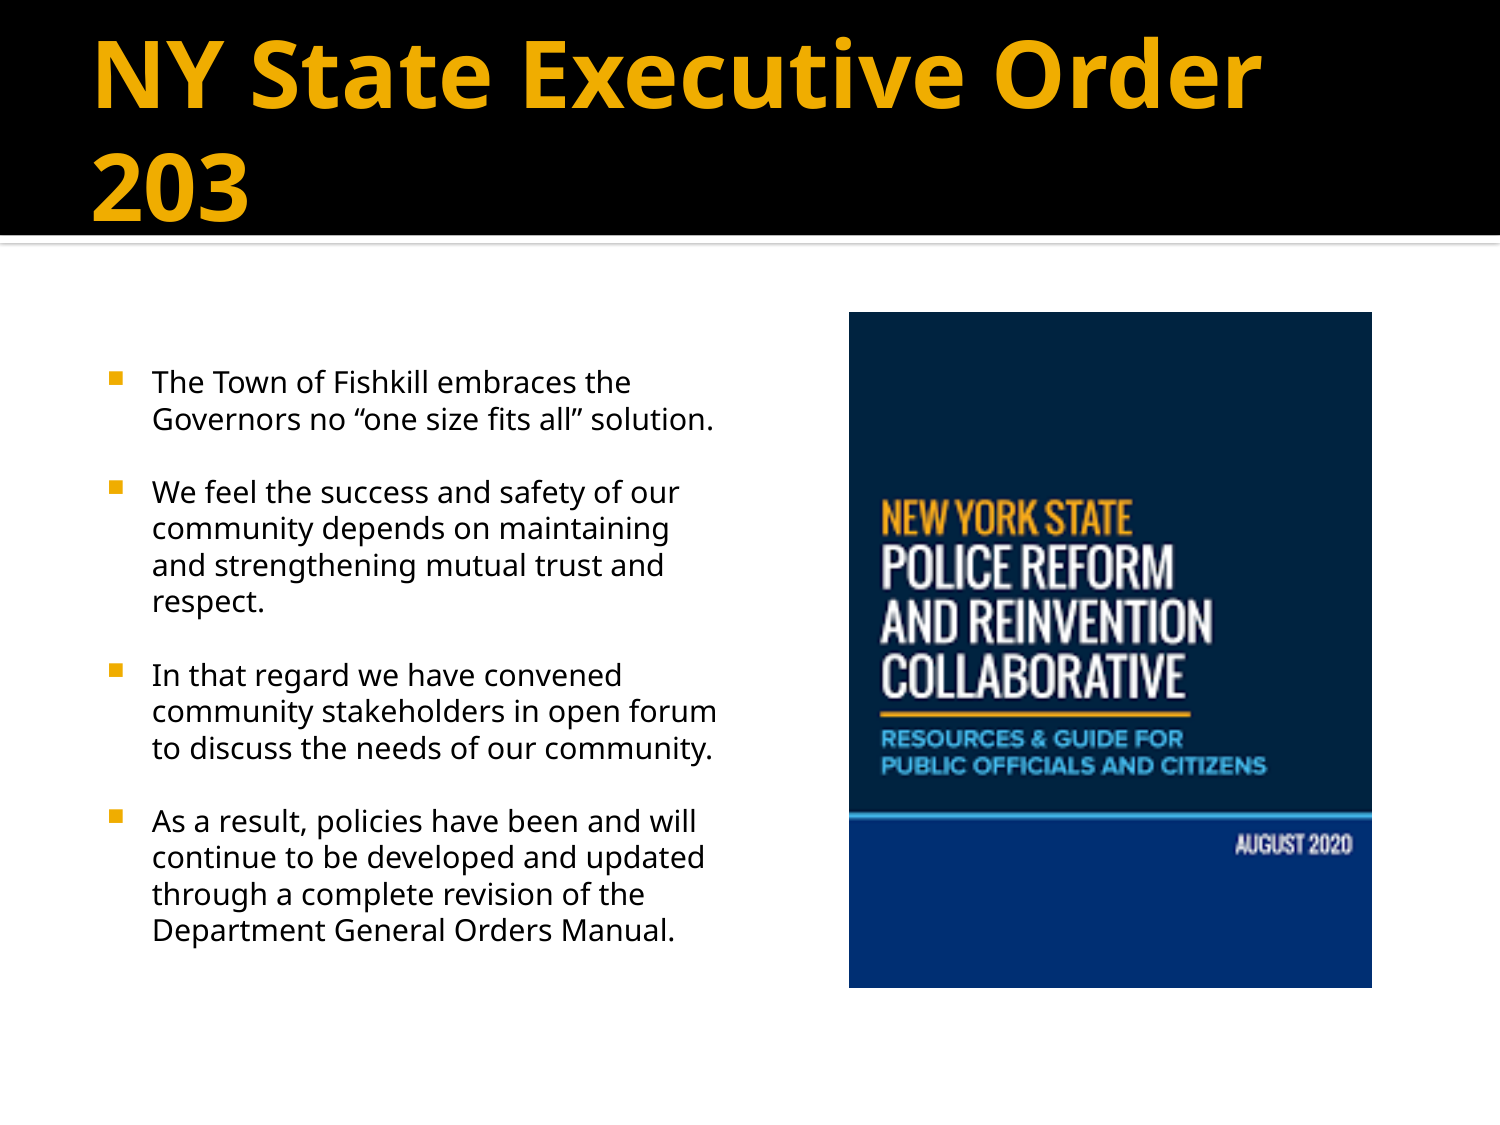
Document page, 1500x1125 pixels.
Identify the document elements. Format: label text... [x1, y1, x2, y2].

list The Town of Fishkill embraces the Governors no “one size fits all” solution. We feel the success and safety of our community depends on maintaining and strengthening mutual trust and respect. In that regard we have convened community stakeholders in open forum to discuss the needs of our community. As a result, policies have been and will continue to be developed and updated through a complete revision of the Department General Orders Manual. [75, 275, 738, 1034]
title NY State Executive Order 203 [75, 24, 1425, 231]
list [849, 312, 1372, 988]
